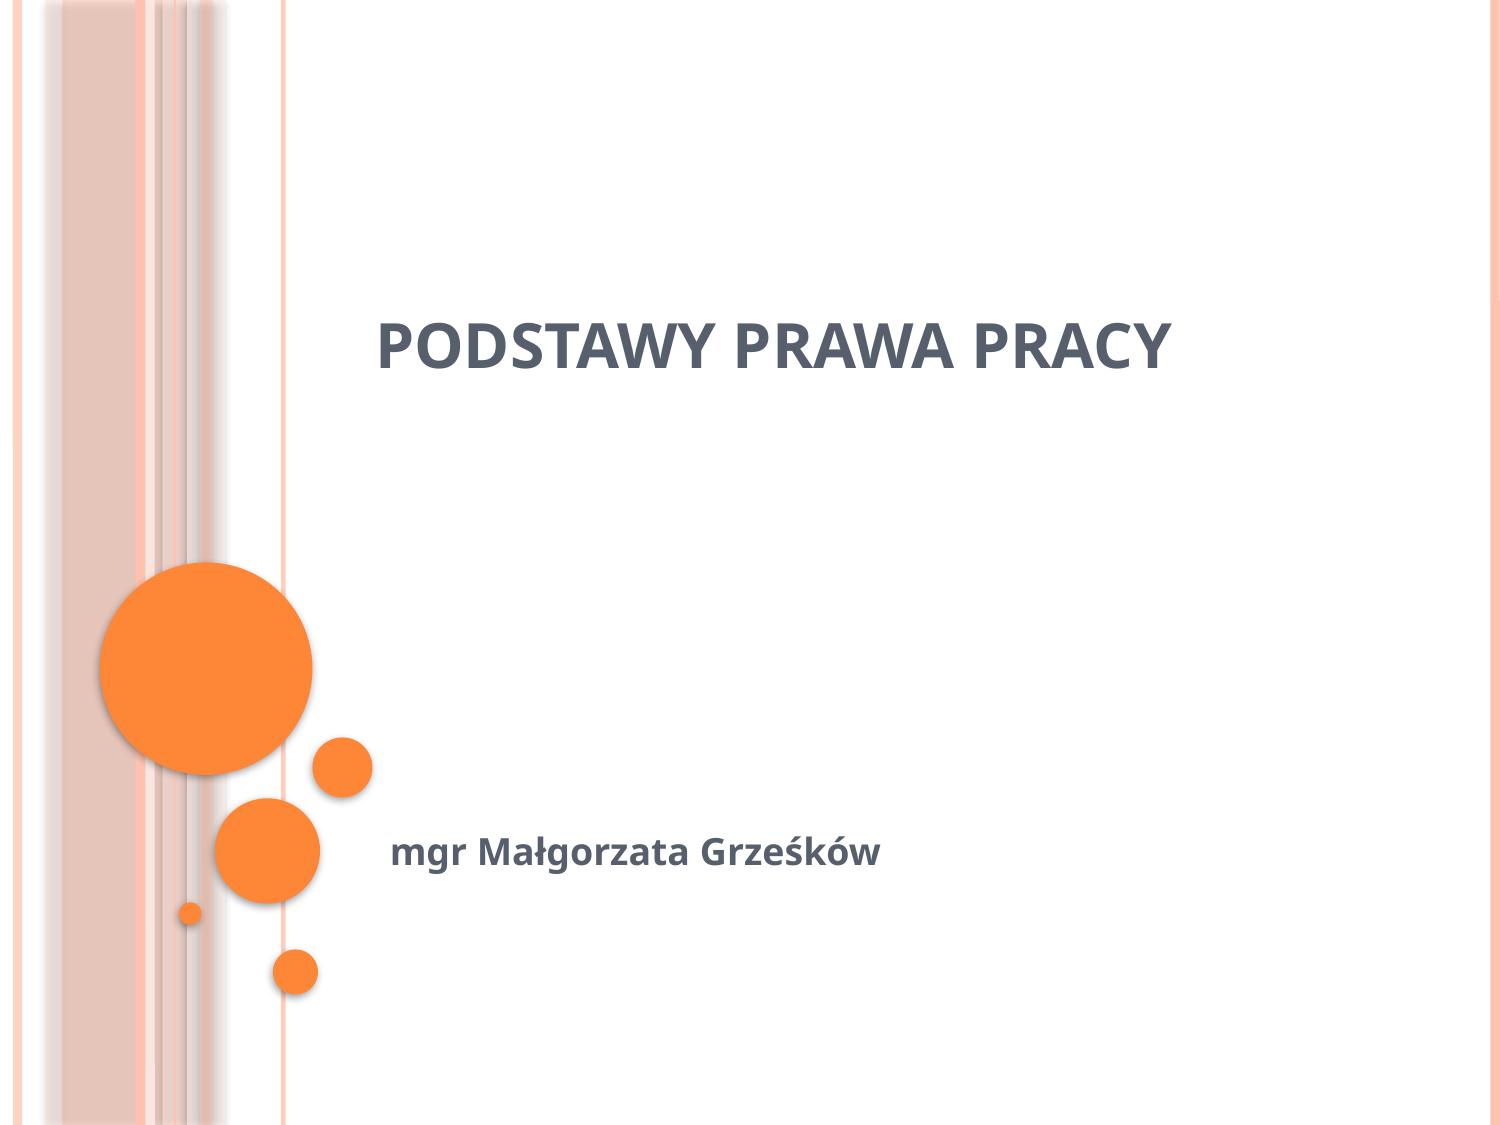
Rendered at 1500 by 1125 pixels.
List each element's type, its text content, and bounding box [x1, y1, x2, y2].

subtitle mgr Małgorzata Grześków [375, 820, 1388, 1046]
title PODSTAWY PRAWA PRACY [360, 78, 1373, 389]
